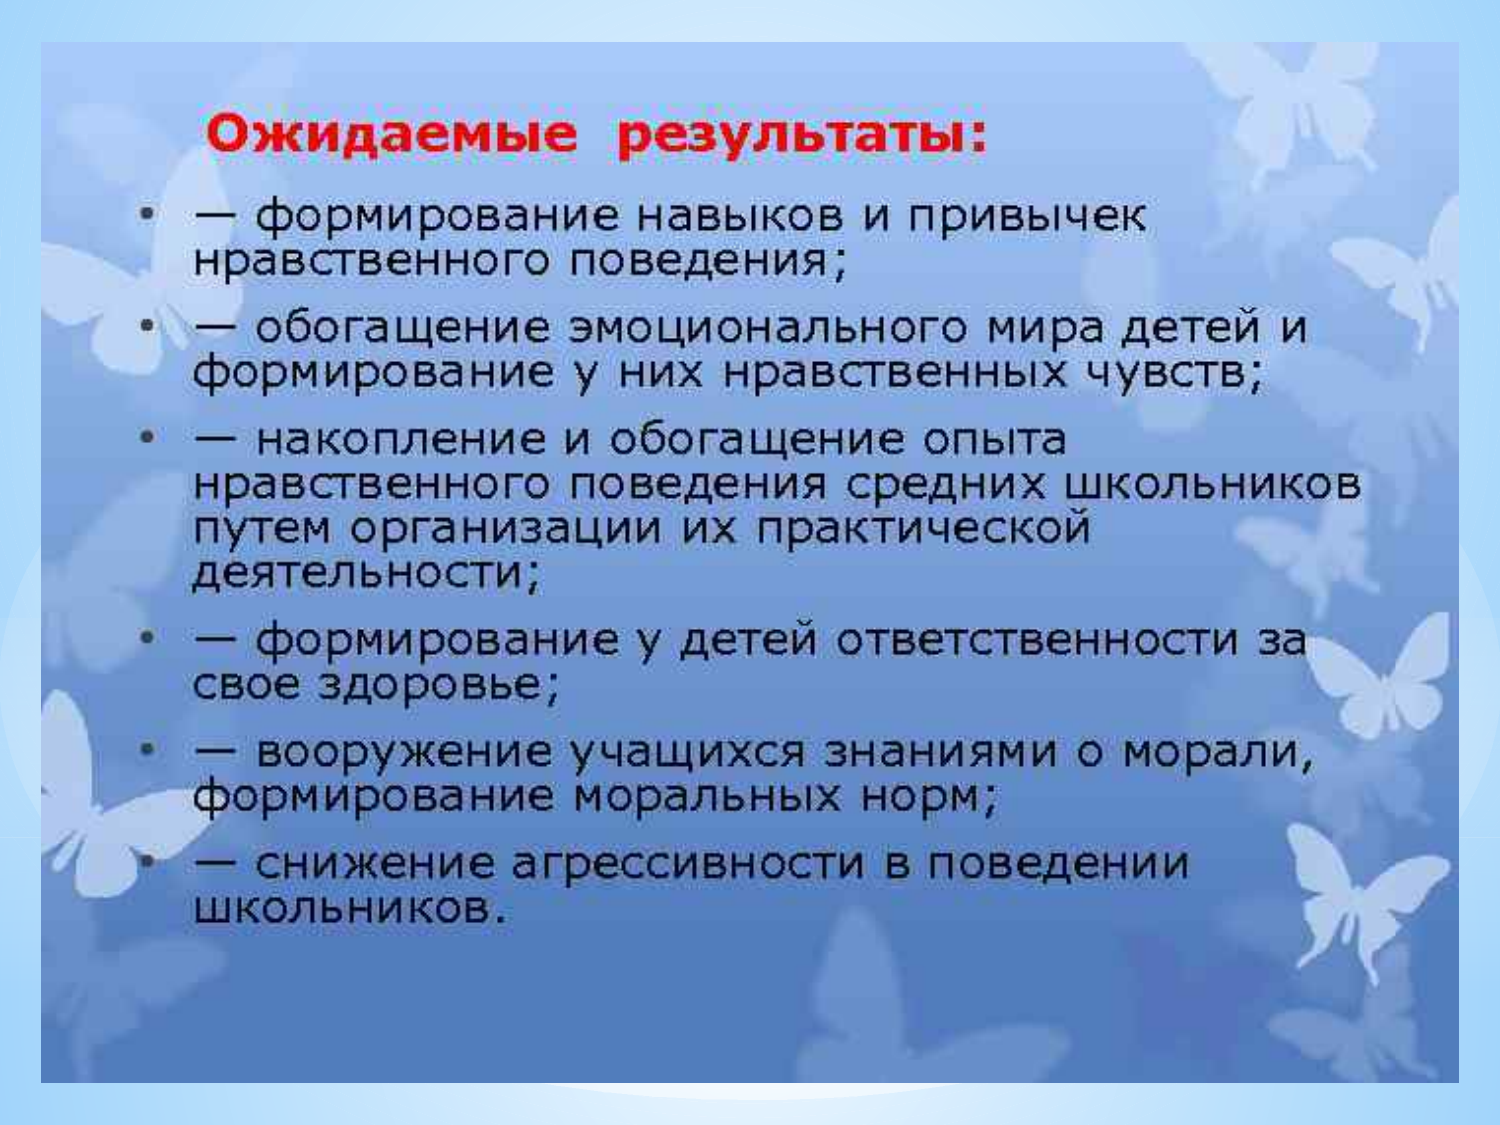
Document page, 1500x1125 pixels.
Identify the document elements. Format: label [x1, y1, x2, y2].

picture [41, 42, 1459, 1083]
